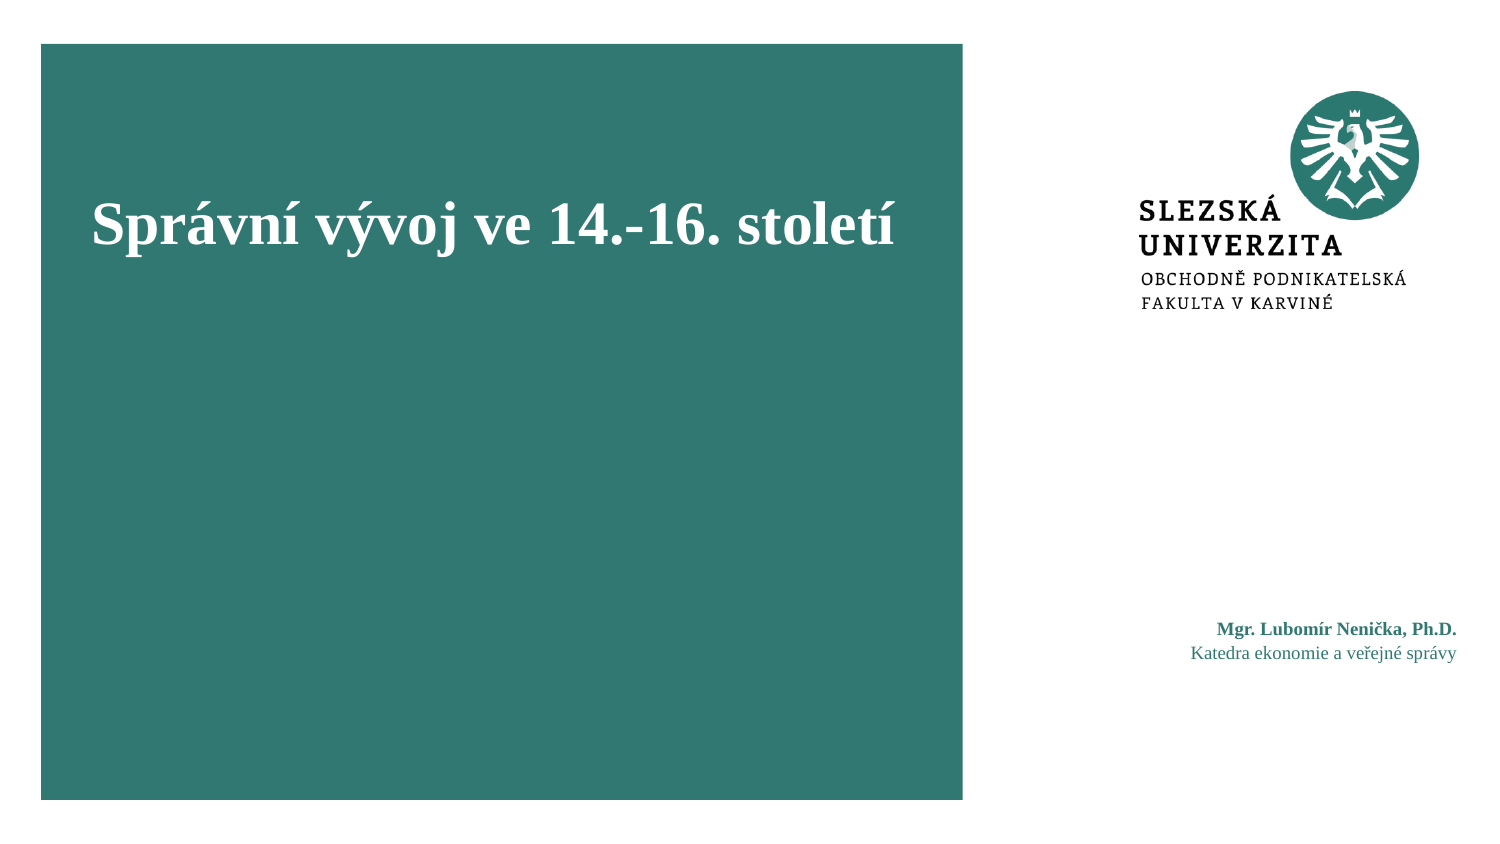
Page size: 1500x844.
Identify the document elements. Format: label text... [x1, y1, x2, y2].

text_box Mgr. Lubomír Nenička, Ph.D. Katedra ekonomie a veřejné správy [1057, 610, 1472, 800]
title Správní vývoj ve 14.-16. století [76, 114, 916, 529]
picture [1139, 90, 1419, 309]
text_box [39, 42, 965, 802]
